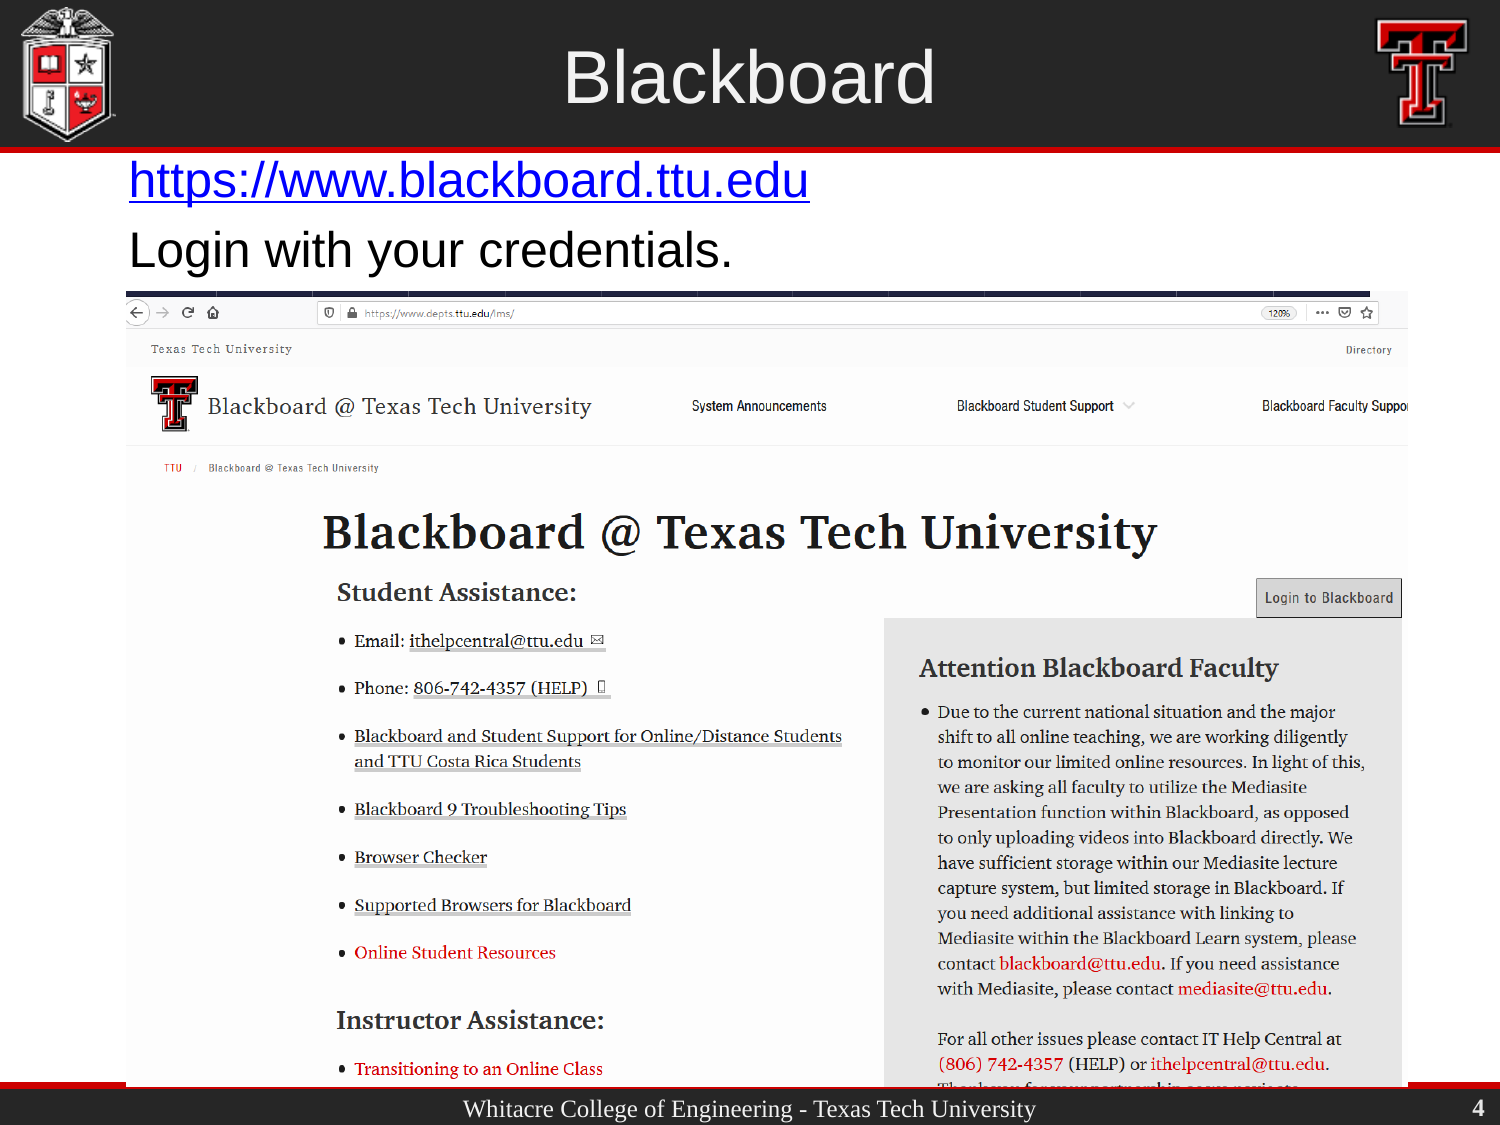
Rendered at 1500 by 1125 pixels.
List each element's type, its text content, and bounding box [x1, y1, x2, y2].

title Blackboard [151, 6, 1349, 141]
slide_number 4 [1392, 1086, 1500, 1125]
picture [21, 7, 116, 142]
picture [1373, 14, 1472, 128]
picture [125, 291, 1408, 1088]
list https://www.blackboard.ttu.edu Login with your credentials. [113, 140, 1431, 1075]
